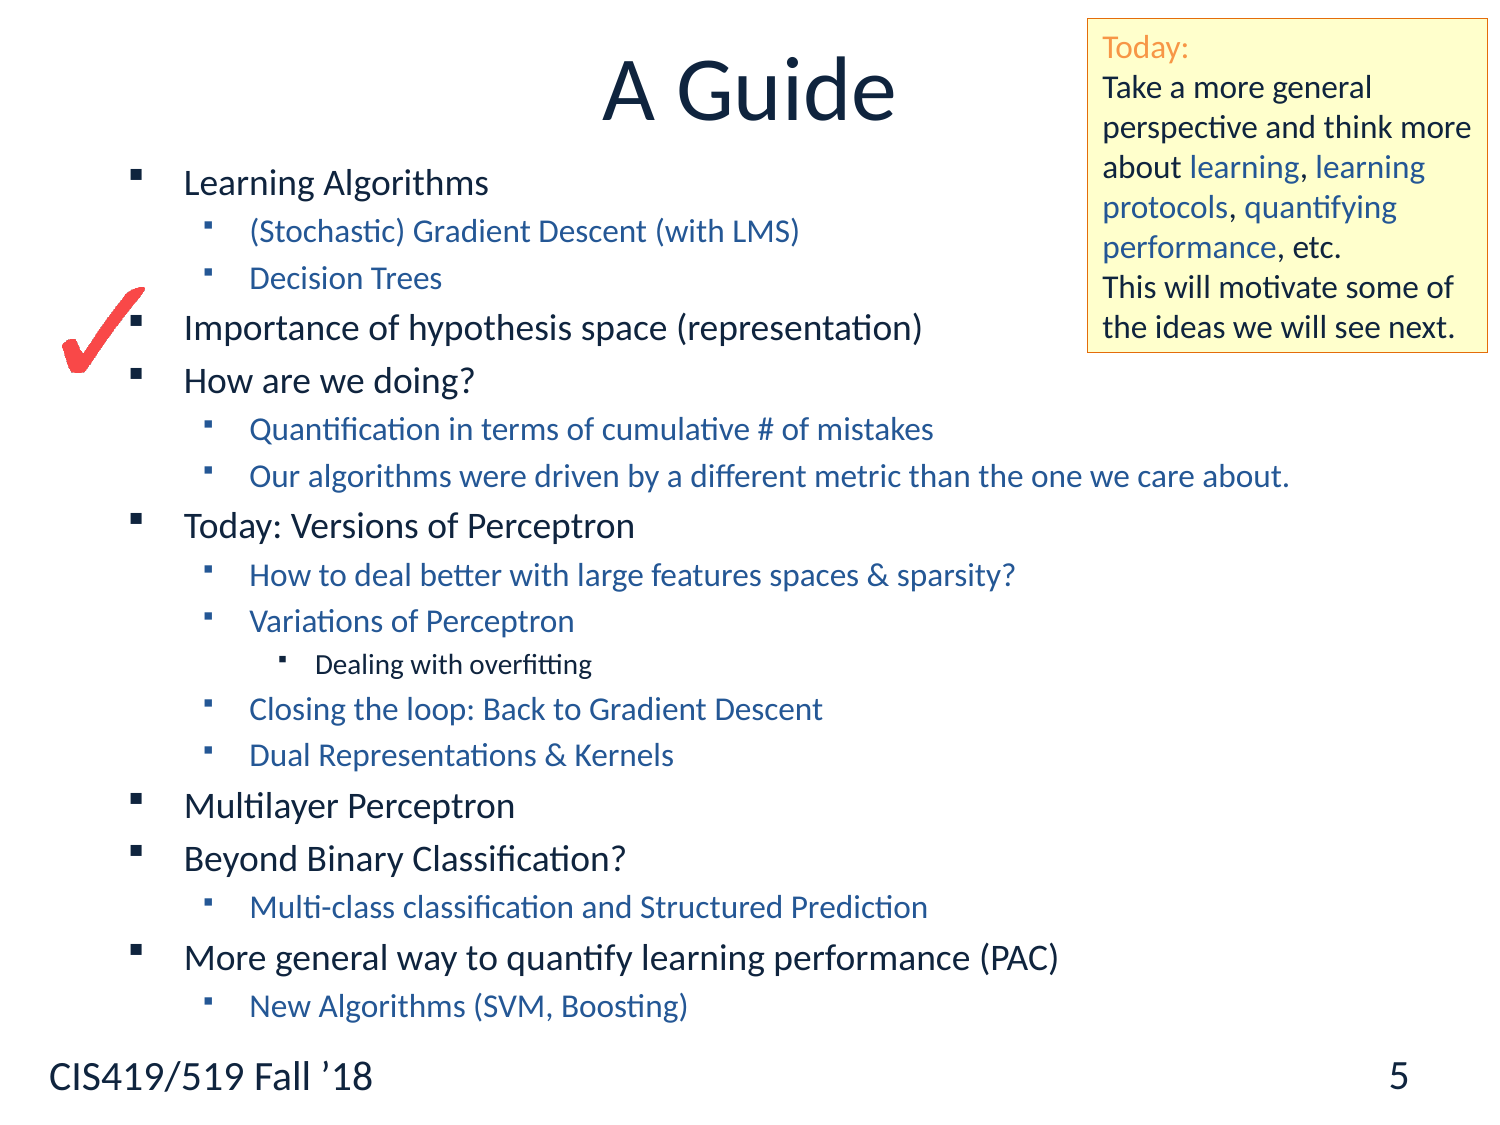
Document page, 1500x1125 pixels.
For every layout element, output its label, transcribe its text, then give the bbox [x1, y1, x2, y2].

slide_number 5 [1074, 1042, 1425, 1103]
list Learning Algorithms (Stochastic) Gradient Descent (with LMS) Decision Trees Importance of hypothesis space (representation) How are we doing? Quantification in terms of cumulative # of mistakes Our algorithms were driven by a different metric than the one we care about. Today: Versions of Perceptron How to deal better with large features spaces & sparsity? Variations of Perceptron Dealing with overfitting Closing the loop: Back to Gradient Descent Dual Representations & Kernels Multilayer Perceptron Beyond Binary Classification? Multi-class classification and Structured Prediction More general way to quantify learning performance (PAC) New Algorithms (SVM, Boosting) [112, 149, 1388, 968]
title A Guide [112, 5, 1388, 149]
picture [62, 287, 145, 373]
text_box Today: Take a more general perspective and think more about learning, learning protocols, quantifying performance, etc. This will motivate some of the ideas we will see next. [1087, 18, 1488, 353]
